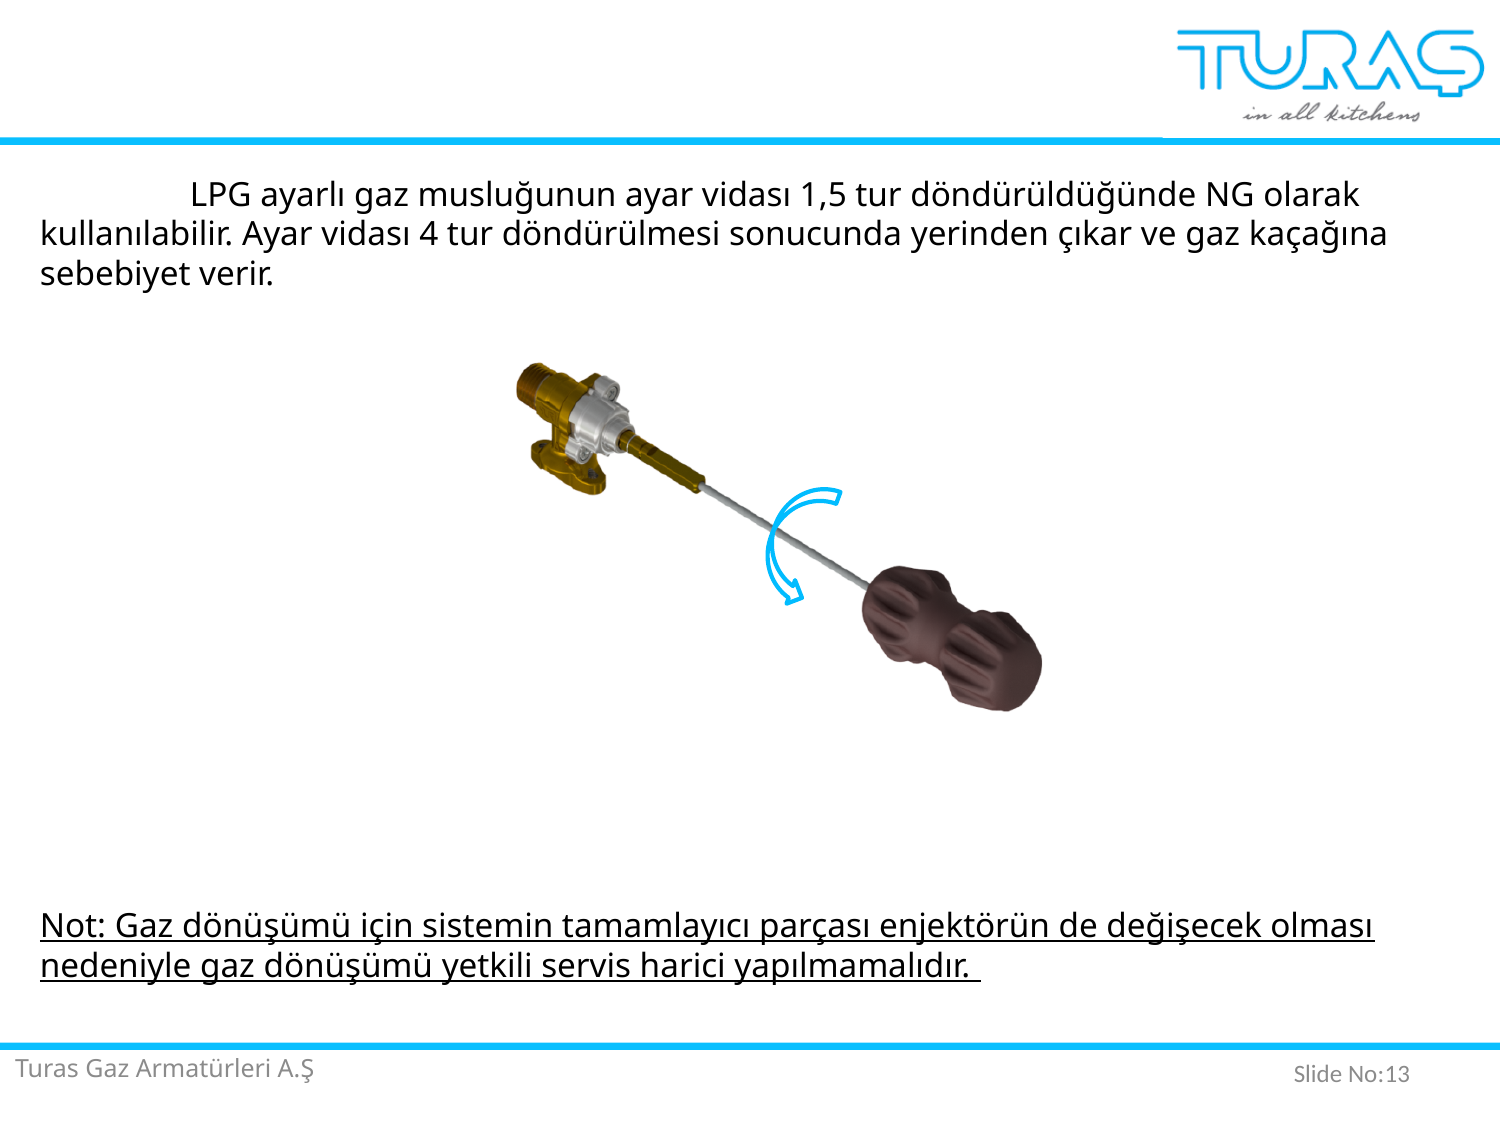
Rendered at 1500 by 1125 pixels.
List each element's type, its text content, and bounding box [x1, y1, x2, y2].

text_box [0, 1040, 1500, 1052]
slide_number Slide No:13 [1074, 1052, 1425, 1103]
picture [452, 264, 1133, 803]
picture [1162, 0, 1500, 137]
text_box [0, 135, 1500, 147]
list LPG ayarlı gaz musluğunun ayar vidası 1,5 tur döndürüldüğünde NG olarak kullanılabilir. Ayar vidası 4 tur döndürülmesi sonucunda yerinden çıkar ve gaz kaçağına sebebiyet verir. Not: Gaz dönüşümü için sistemin tamamlayıcı parçası enjektörün de değişecek olması nedeniyle gaz dönüşümü yetkili servis harici yapılmamalıdır. [24, 165, 1463, 996]
text_box Turas Gaz Armatürleri A.Ş [0, 1052, 475, 1098]
